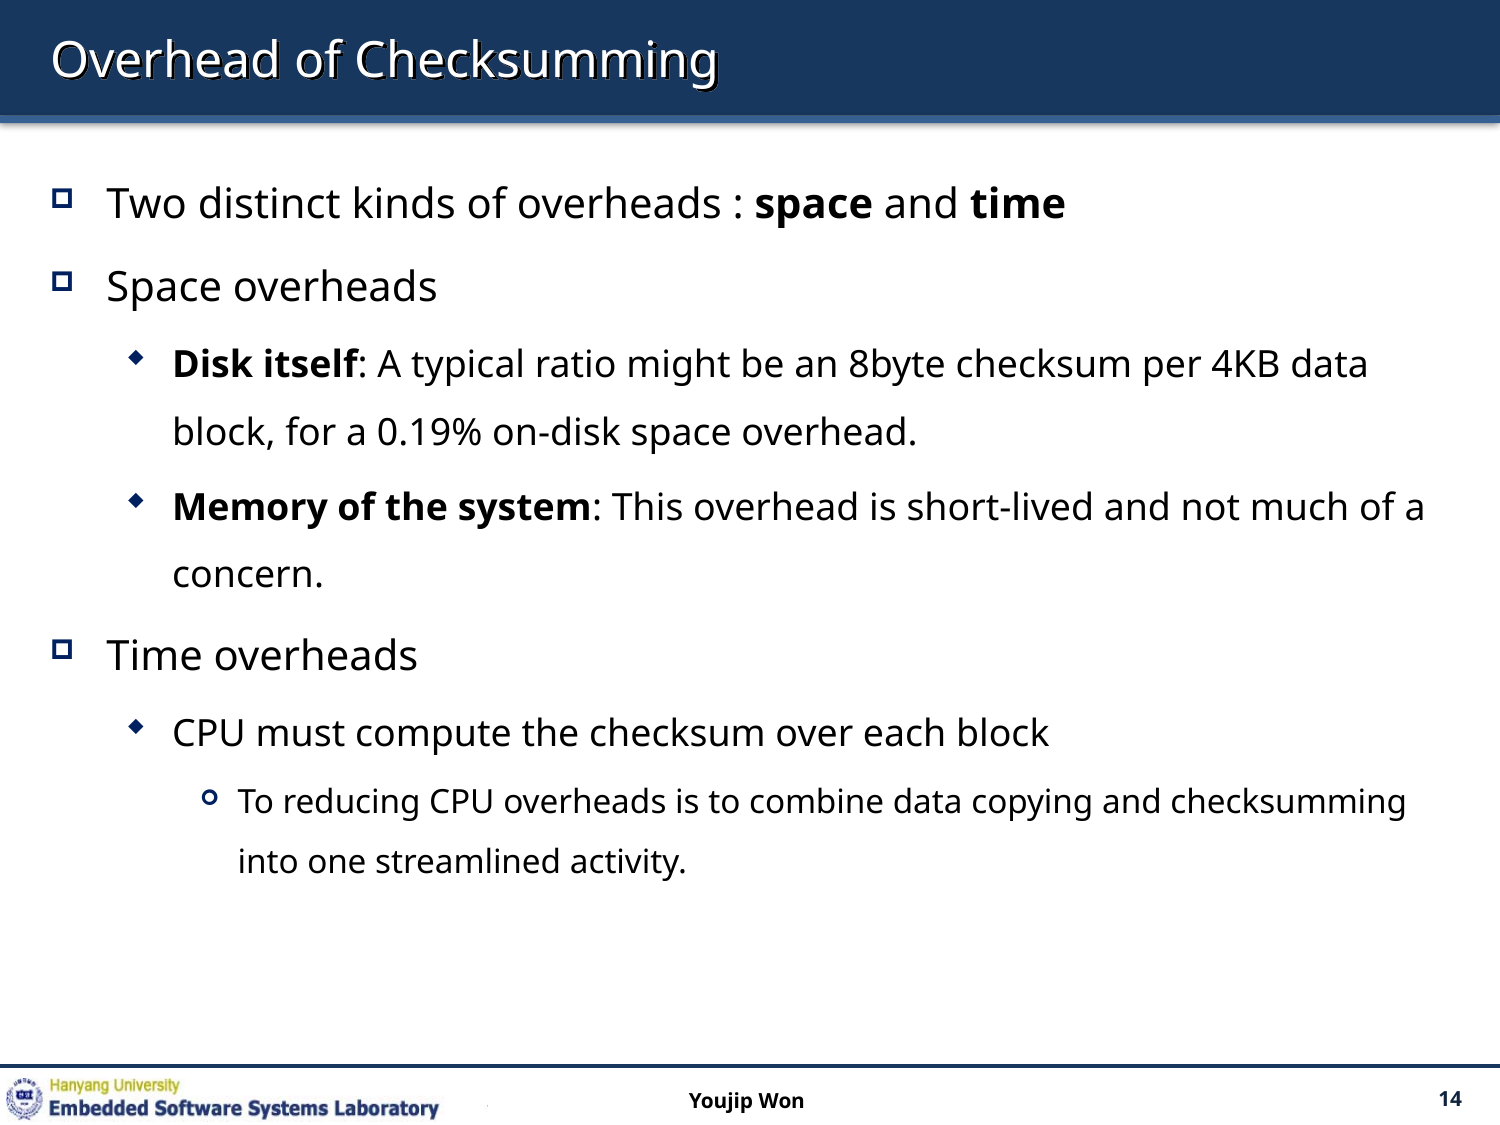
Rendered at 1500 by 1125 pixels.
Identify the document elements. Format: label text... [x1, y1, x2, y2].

title Overhead of Checksumming [34, 8, 1477, 106]
footer Youjip Won [497, 1079, 997, 1117]
picture [6, 1078, 488, 1122]
slide_number 14 [1306, 1081, 1483, 1118]
list Two distinct kinds of overheads : space and time Space overheads Disk itself: A typical ratio might be an 8byte checksum per 4KB data block, for a 0.19% on-disk space overhead. Memory of the system: This overhead is short-lived and not much of a concern. Time overheads CPU must compute the checksum over each block To reducing CPU overheads is to combine data copying and checksumming into one streamlined activity. [34, 144, 1477, 1048]
